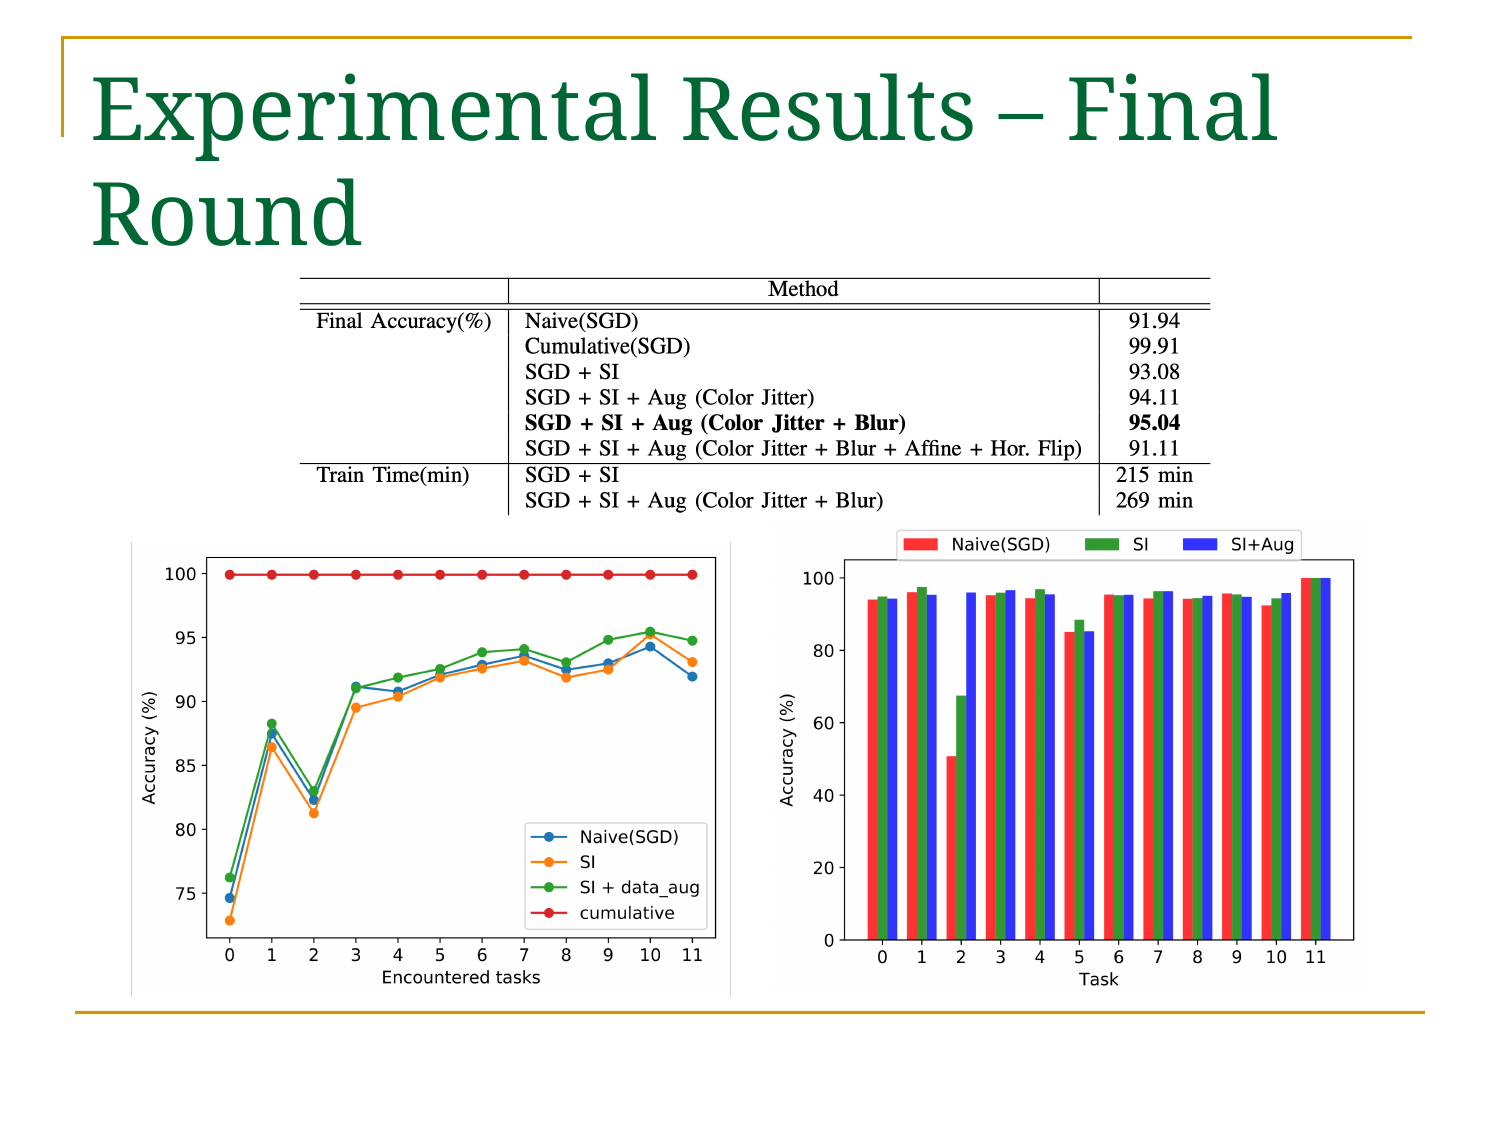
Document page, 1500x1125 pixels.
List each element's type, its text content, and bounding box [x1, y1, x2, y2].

title Experimental Results – Final Round [75, 45, 1425, 233]
picture [289, 268, 1369, 999]
picture [130, 542, 731, 997]
